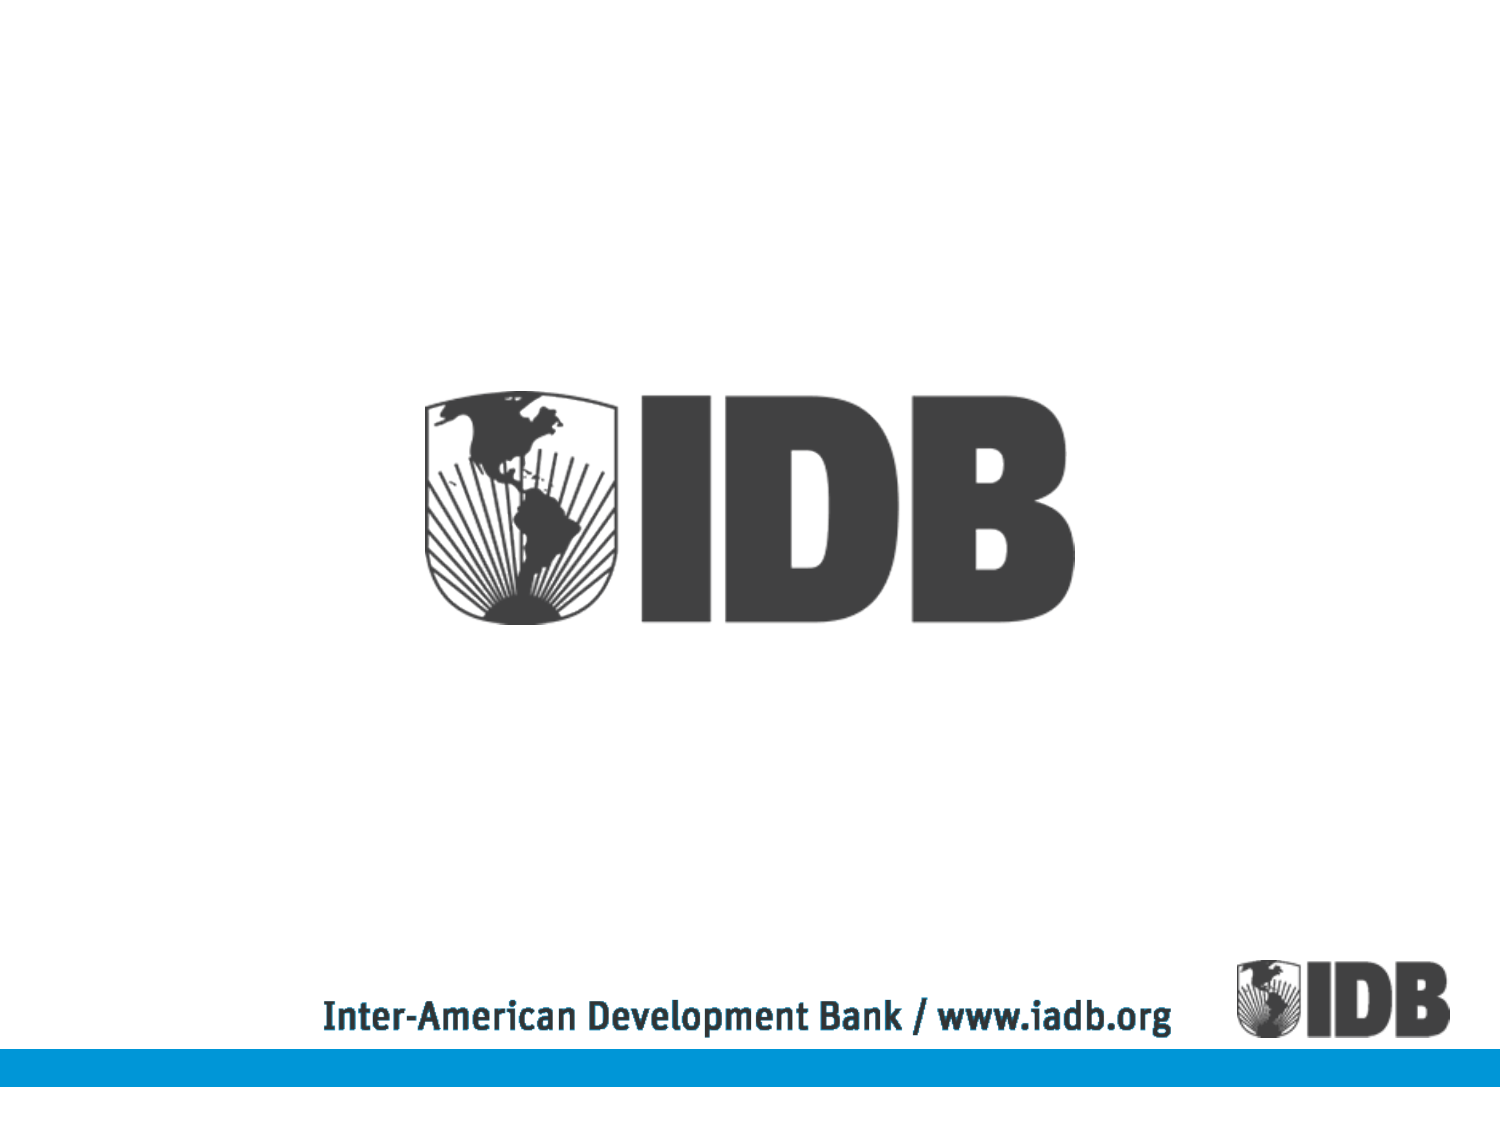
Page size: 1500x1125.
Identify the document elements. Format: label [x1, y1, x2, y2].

picture [1237, 960, 1450, 1038]
picture [425, 391, 1076, 626]
picture [312, 989, 1188, 1048]
